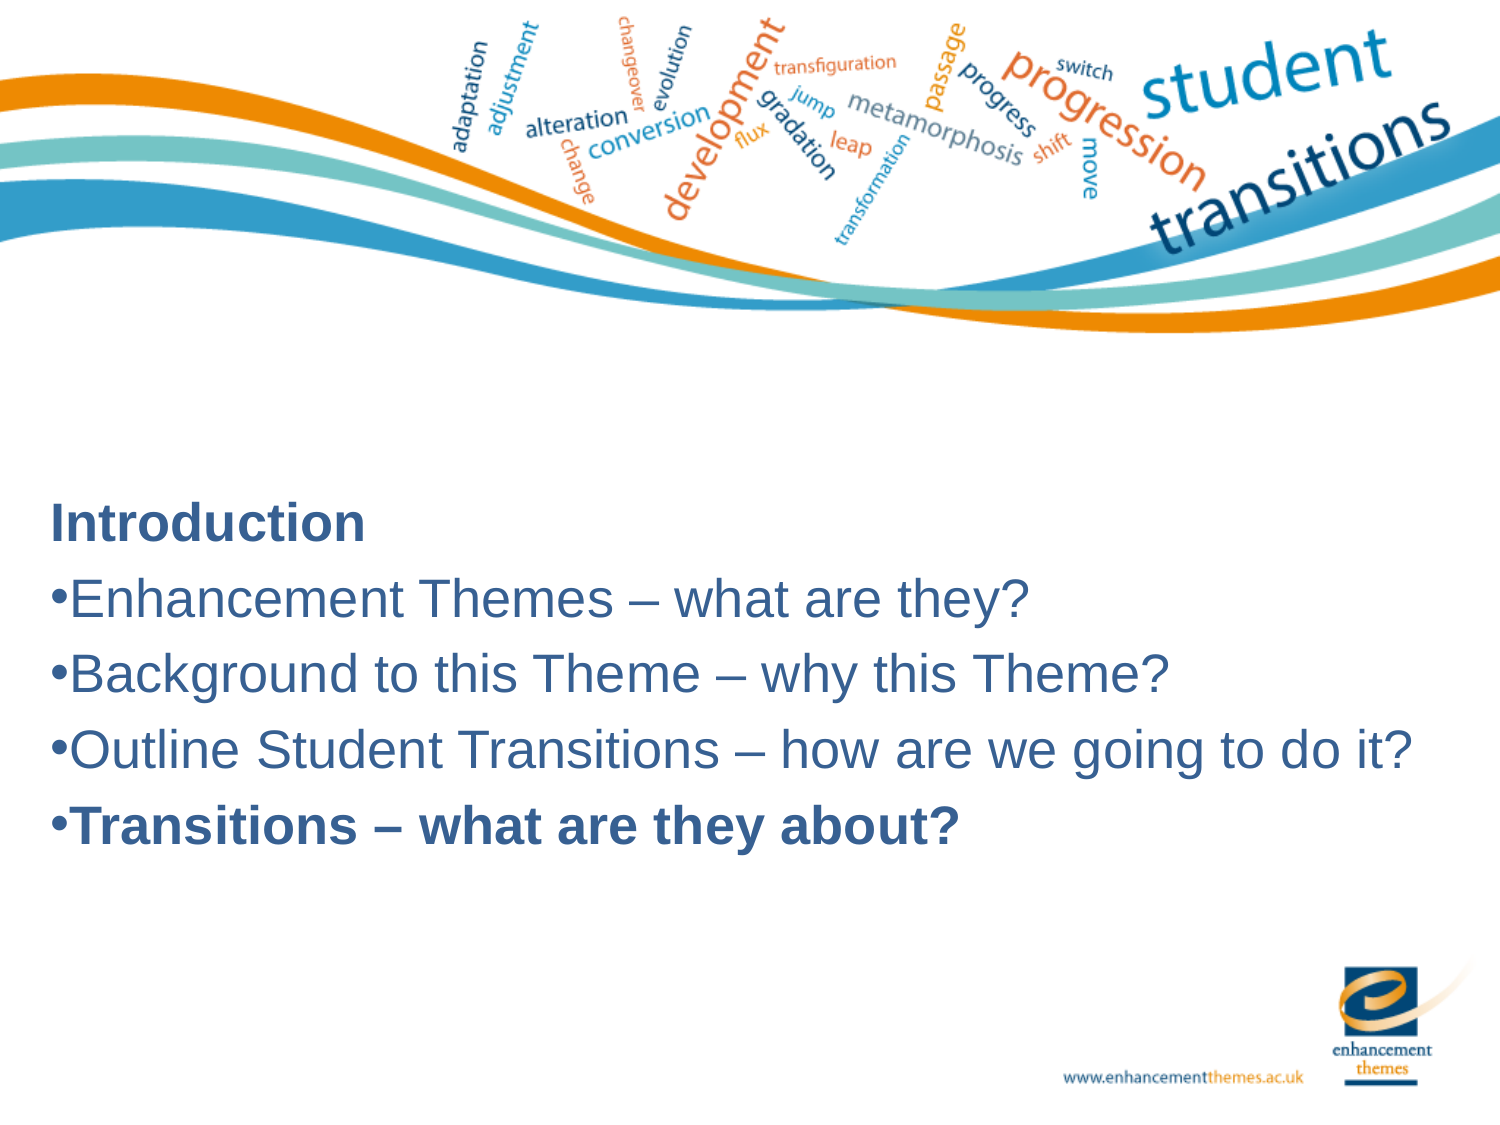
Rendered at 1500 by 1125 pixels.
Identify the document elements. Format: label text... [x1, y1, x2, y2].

picture [0, 0, 1500, 1125]
subtitle Introduction Enhancement Themes – what are they? Background to this Theme – why this Theme? Outline Student Transitions – how are we going to do it? Transitions – what are they about? [35, 479, 1465, 1083]
